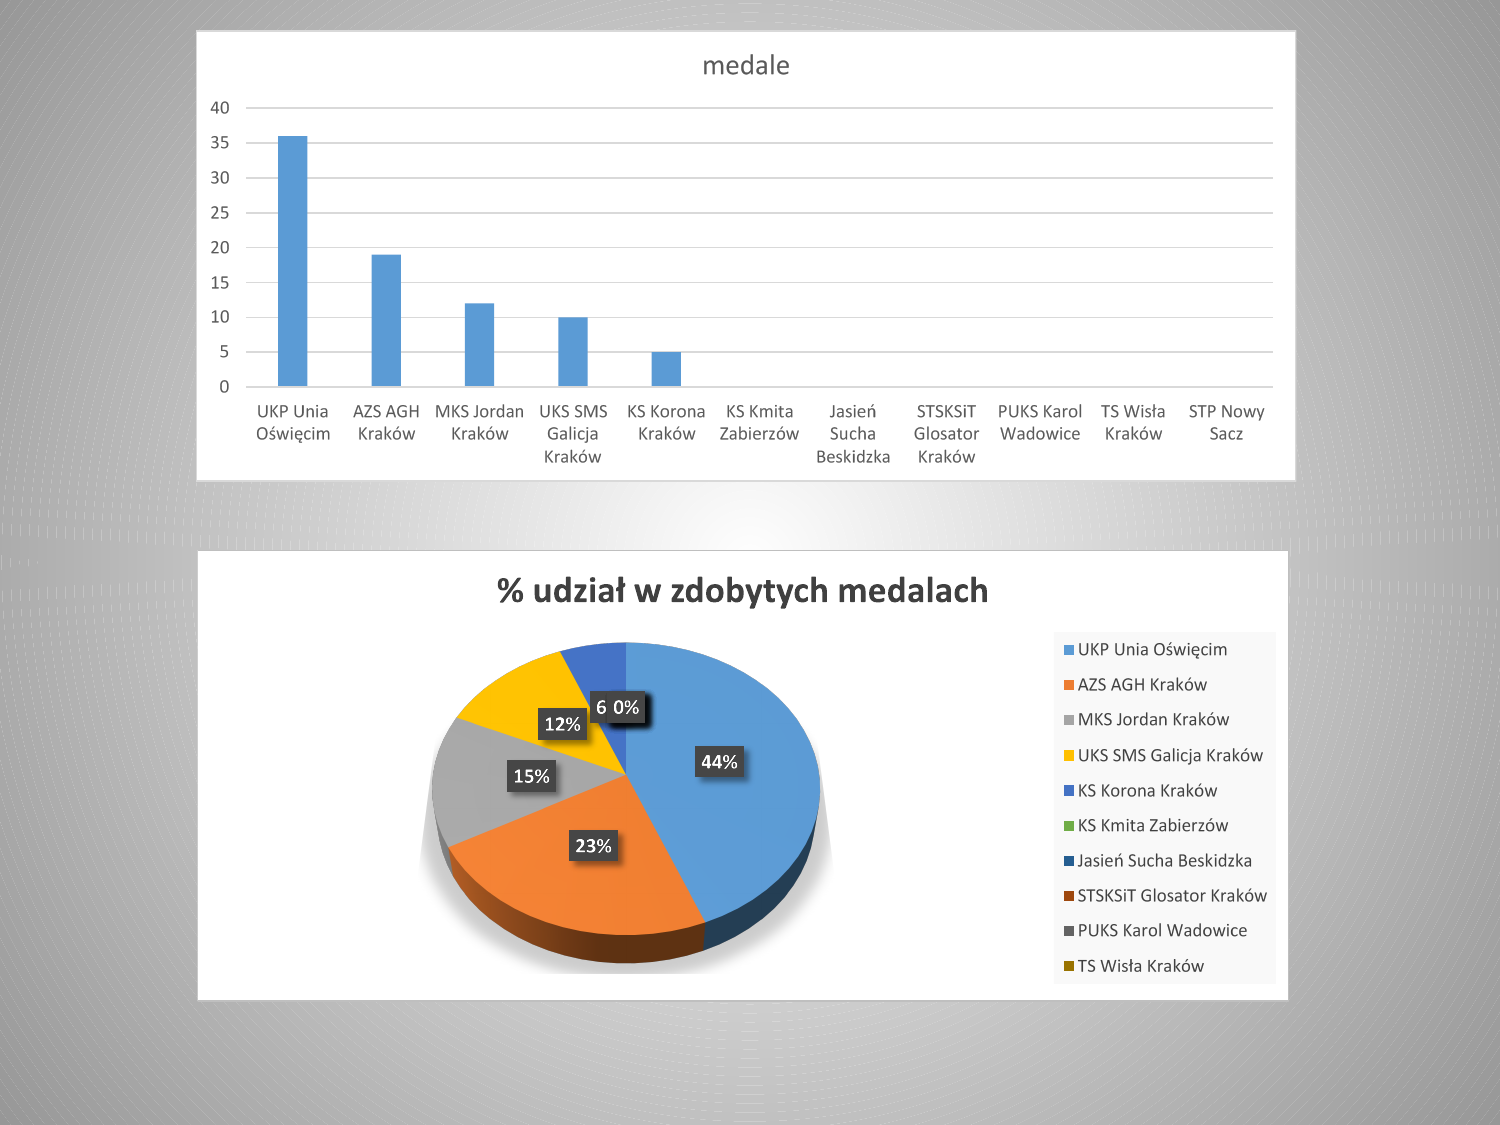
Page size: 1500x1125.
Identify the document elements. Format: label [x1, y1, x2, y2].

picture [195, 30, 1297, 501]
picture [197, 550, 1297, 1021]
